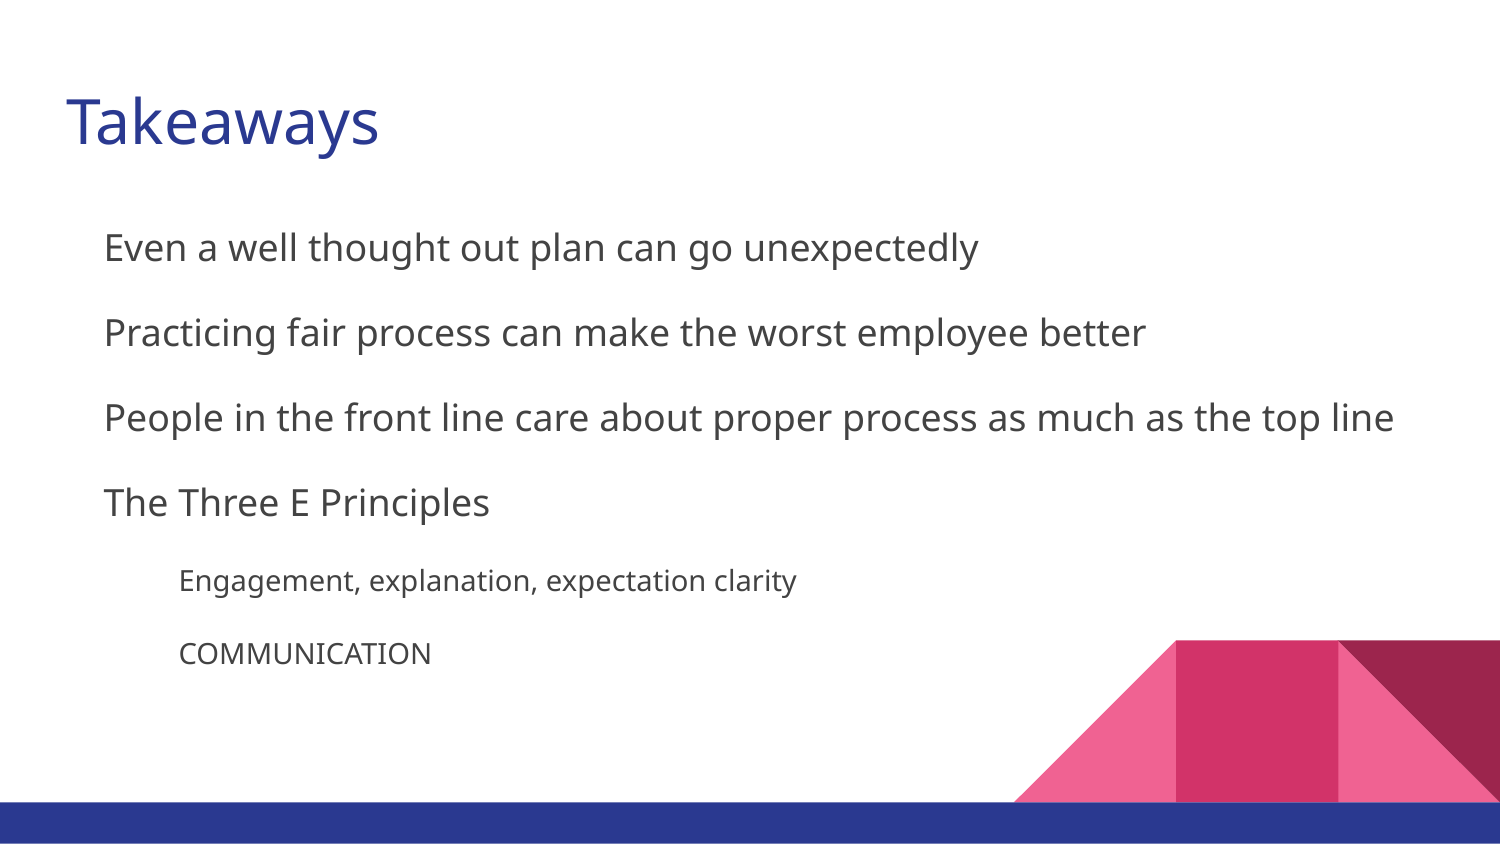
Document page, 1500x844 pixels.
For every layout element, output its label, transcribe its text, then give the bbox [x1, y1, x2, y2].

list Even a well thought out plan can go unexpectedly Practicing fair process can make the worst employee better People in the front line care about proper process as much as the top line The Three E Principles Engagement, explanation, expectation clarity COMMUNICATION [51, 201, 1449, 750]
title Takeaways [51, 67, 1449, 167]
